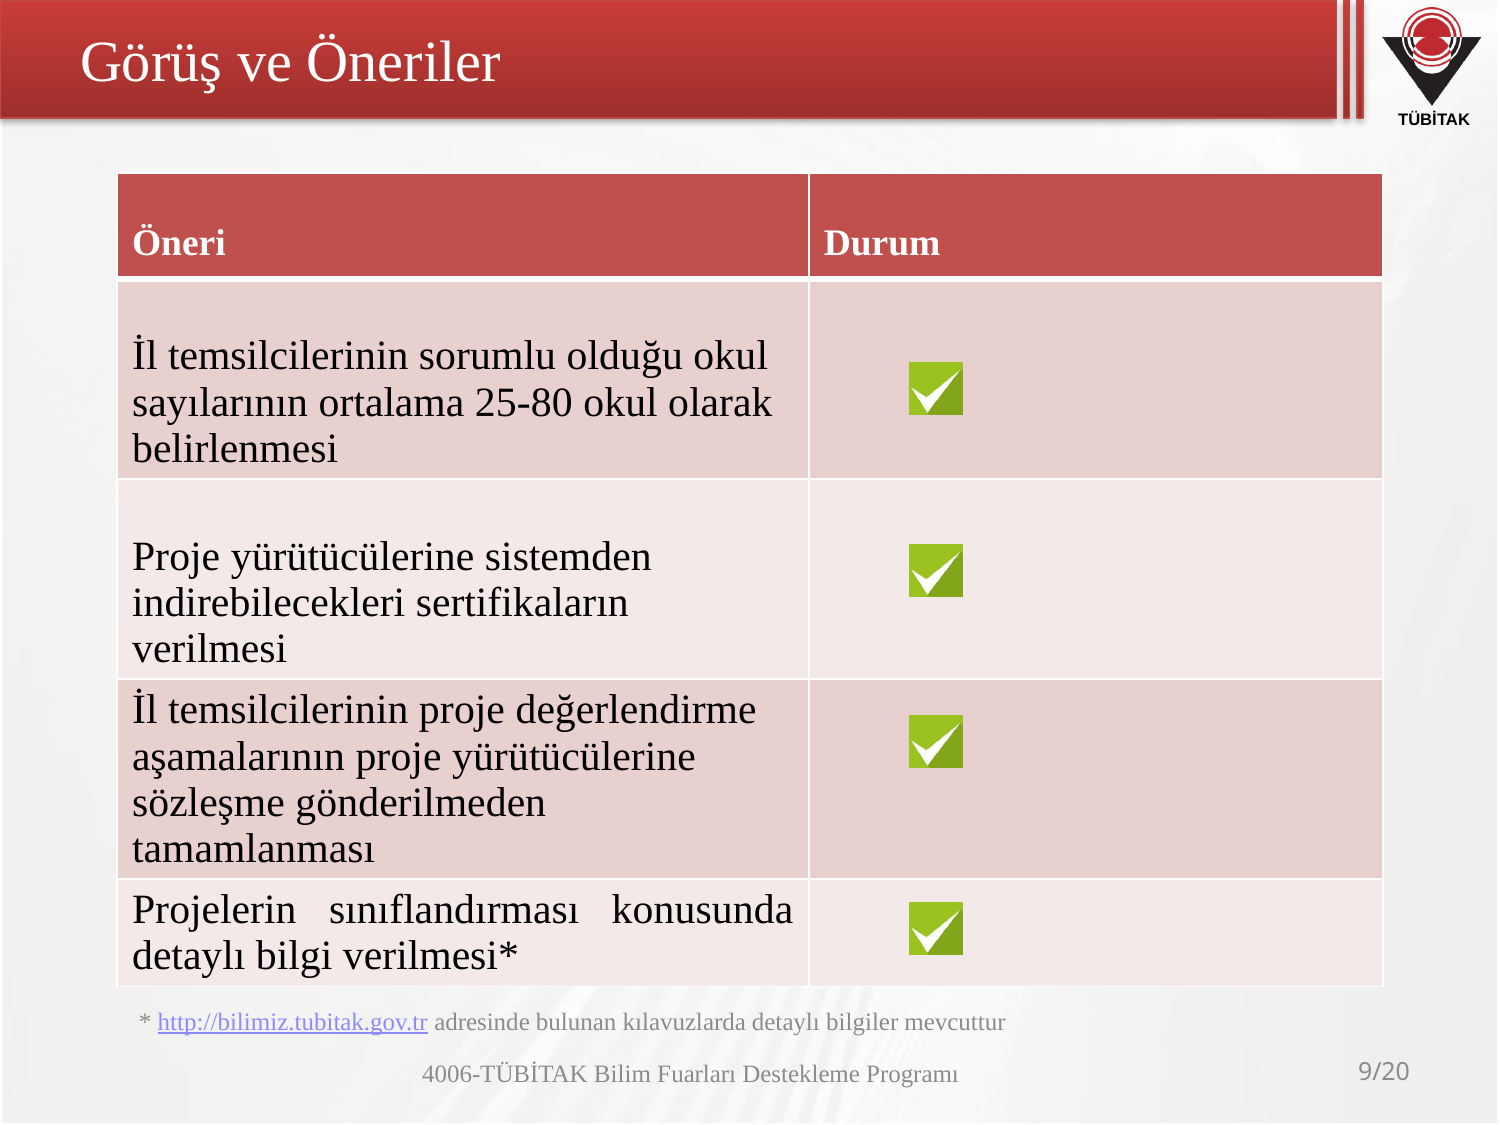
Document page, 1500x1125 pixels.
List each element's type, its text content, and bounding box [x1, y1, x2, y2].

table_cell [810, 680, 1382, 878]
table_cell İl temsilcilerinin proje değerlendirme aşamalarının proje yürütücülerine sözleşme gönderilmeden tamamlanması [118, 680, 808, 878]
title Görüş ve Öneriler [64, 0, 1341, 116]
text_box * http://bilimiz.tubitak.gov.tr adresinde bulunan kılavuzlarda detaylı bilgiler mevcuttur [123, 990, 1376, 1051]
table_header Durum [810, 174, 1382, 276]
table_header Öneri [118, 174, 808, 276]
text_box [88, 196, 1412, 1059]
table_cell İl temsilcilerinin sorumlu olduğu okul sayılarının ortalama 25-80 okul olarak belirlenmesi [118, 282, 808, 478]
picture [1, 0, 1499, 1125]
table_cell Proje yürütücülerine sistemden indirebilecekleri sertifikaların verilmesi [118, 480, 808, 678]
footer 4006-TÜBİTAK Bilim Fuarları Destekleme Programı [324, 1059, 1058, 1103]
table_cell [810, 480, 1382, 678]
table_cell [810, 282, 1382, 478]
table_cell Projelerin sınıflandırması konusunda detaylı bilgi verilmesi* [118, 880, 808, 986]
slide_number 9/20 [1074, 1042, 1425, 1103]
table_cell [810, 880, 1382, 986]
